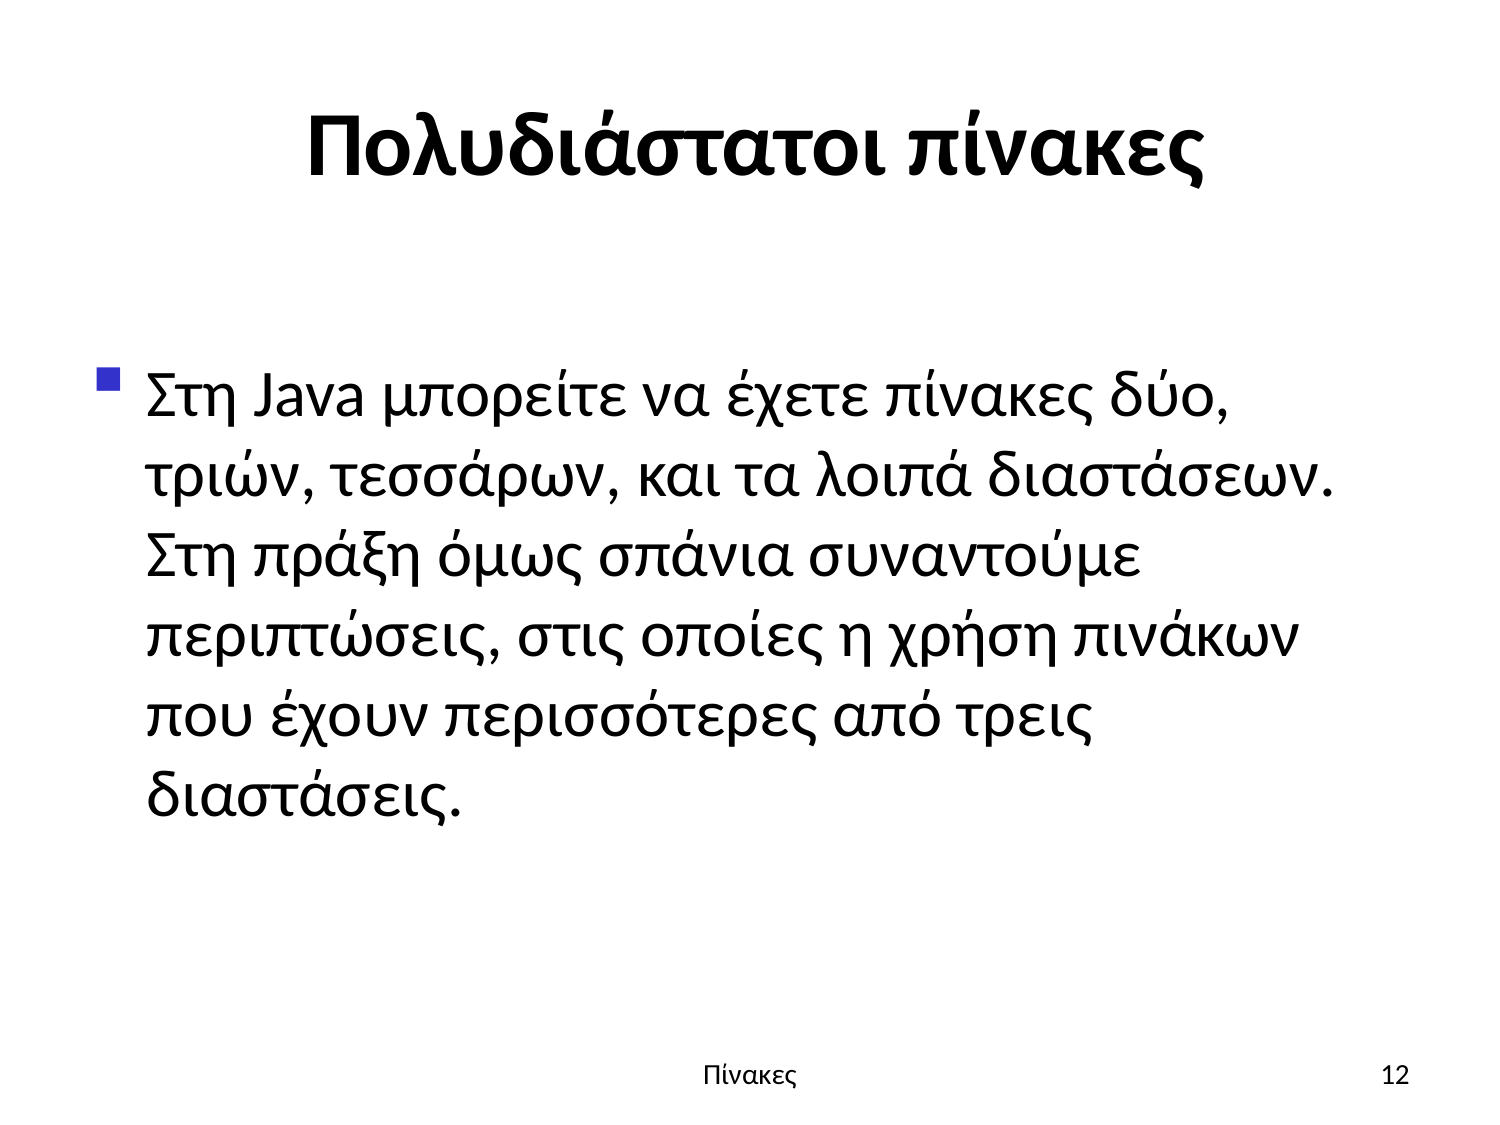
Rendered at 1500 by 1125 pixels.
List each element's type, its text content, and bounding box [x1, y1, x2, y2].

list Στη Java μπορείτε να έχετε πίνακες δύο, τριών, τεσσάρων, και τα λοιπά διαστάσεων. Στη πράξη όμως σπάνια συναντούμε περιπτώσεις, στις οποίες η χρήση πινάκων που έχουν περισσότερες από τρεις διαστάσεις. [75, 262, 1425, 1005]
footer Πίνακες [512, 1042, 988, 1103]
slide_number 12 [1074, 1042, 1425, 1103]
title Πολυδιάστατοι πίνακες [76, 45, 1436, 233]
